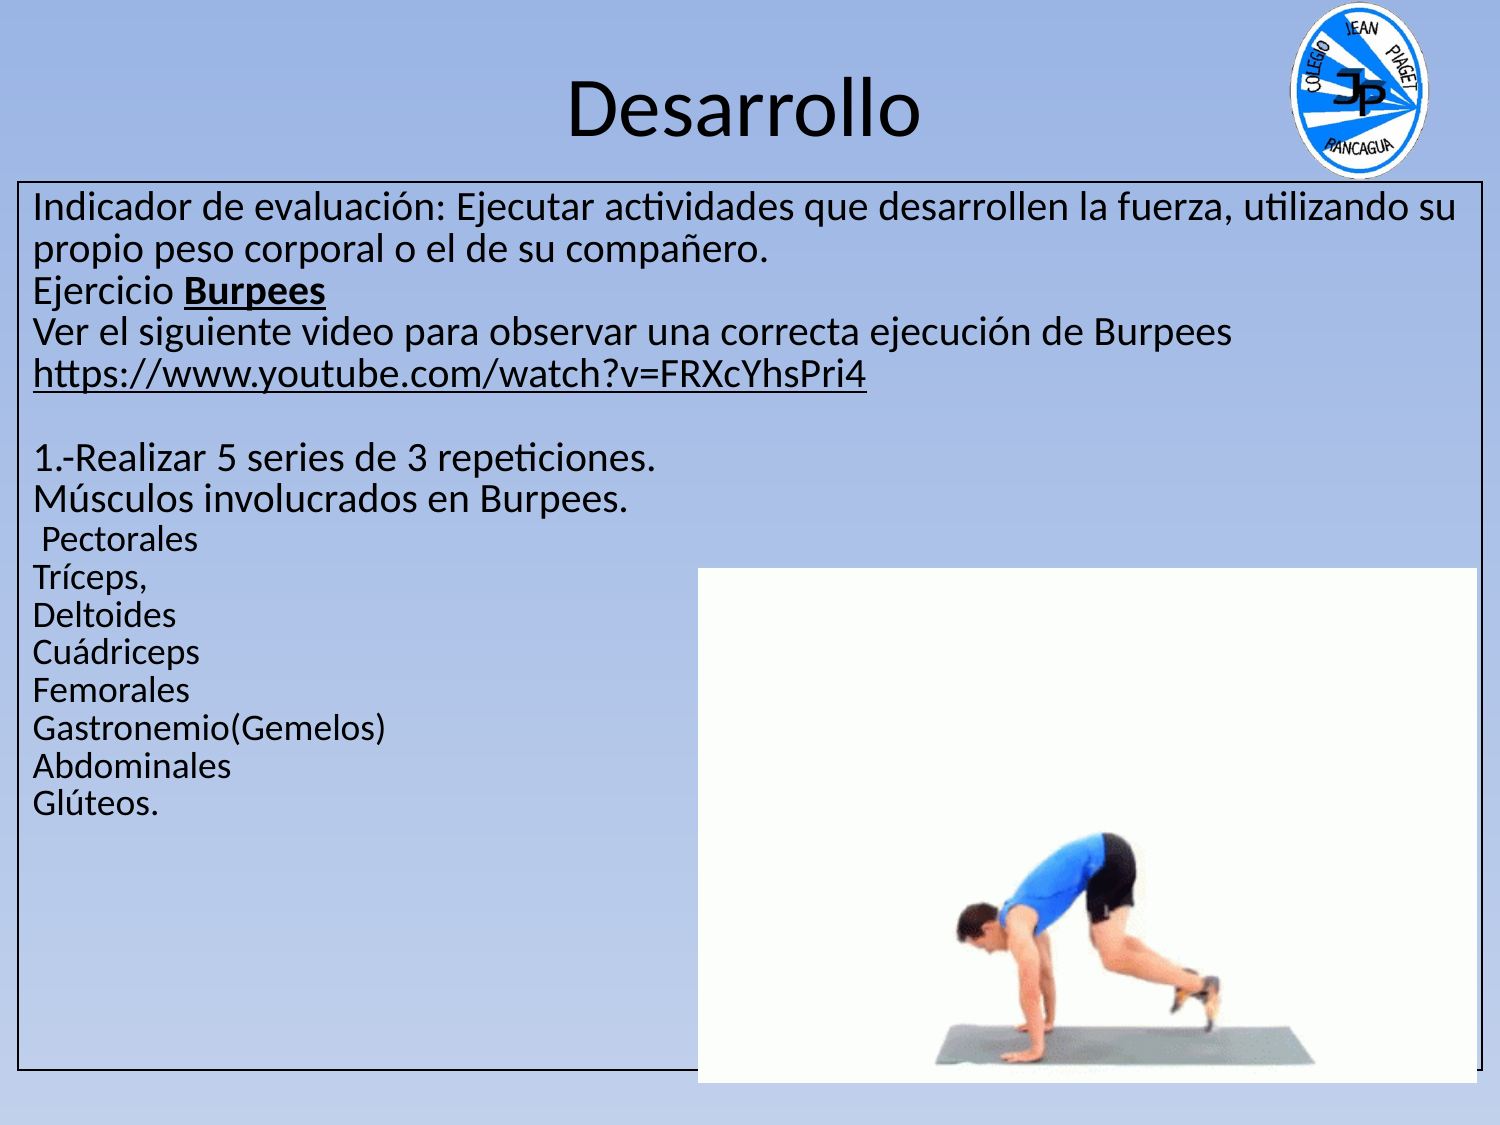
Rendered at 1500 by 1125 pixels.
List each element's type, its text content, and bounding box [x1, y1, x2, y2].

picture [1257, 0, 1469, 183]
picture [698, 567, 1477, 1083]
table_header Indicador de evaluación: Ejecutar actividades que desarrollen la fuerza, utilizando su propio peso corporal o el de su compañero. Ejercicio Burpees Ver el siguiente video para observar una correcta ejecución de Burpees https://www.youtube.com/watch?v=FRXcYhsPri4 1.-Realizar 5 series de 3 repeticiones. Músculos involucrados en Burpees. Pectorales Tríceps, Deltoides Cuádriceps Femorales Gastronemio(Gemelos) Abdominales Glúteos. [19, 183, 1481, 1069]
title Desarrollo [75, 42, 1252, 161]
